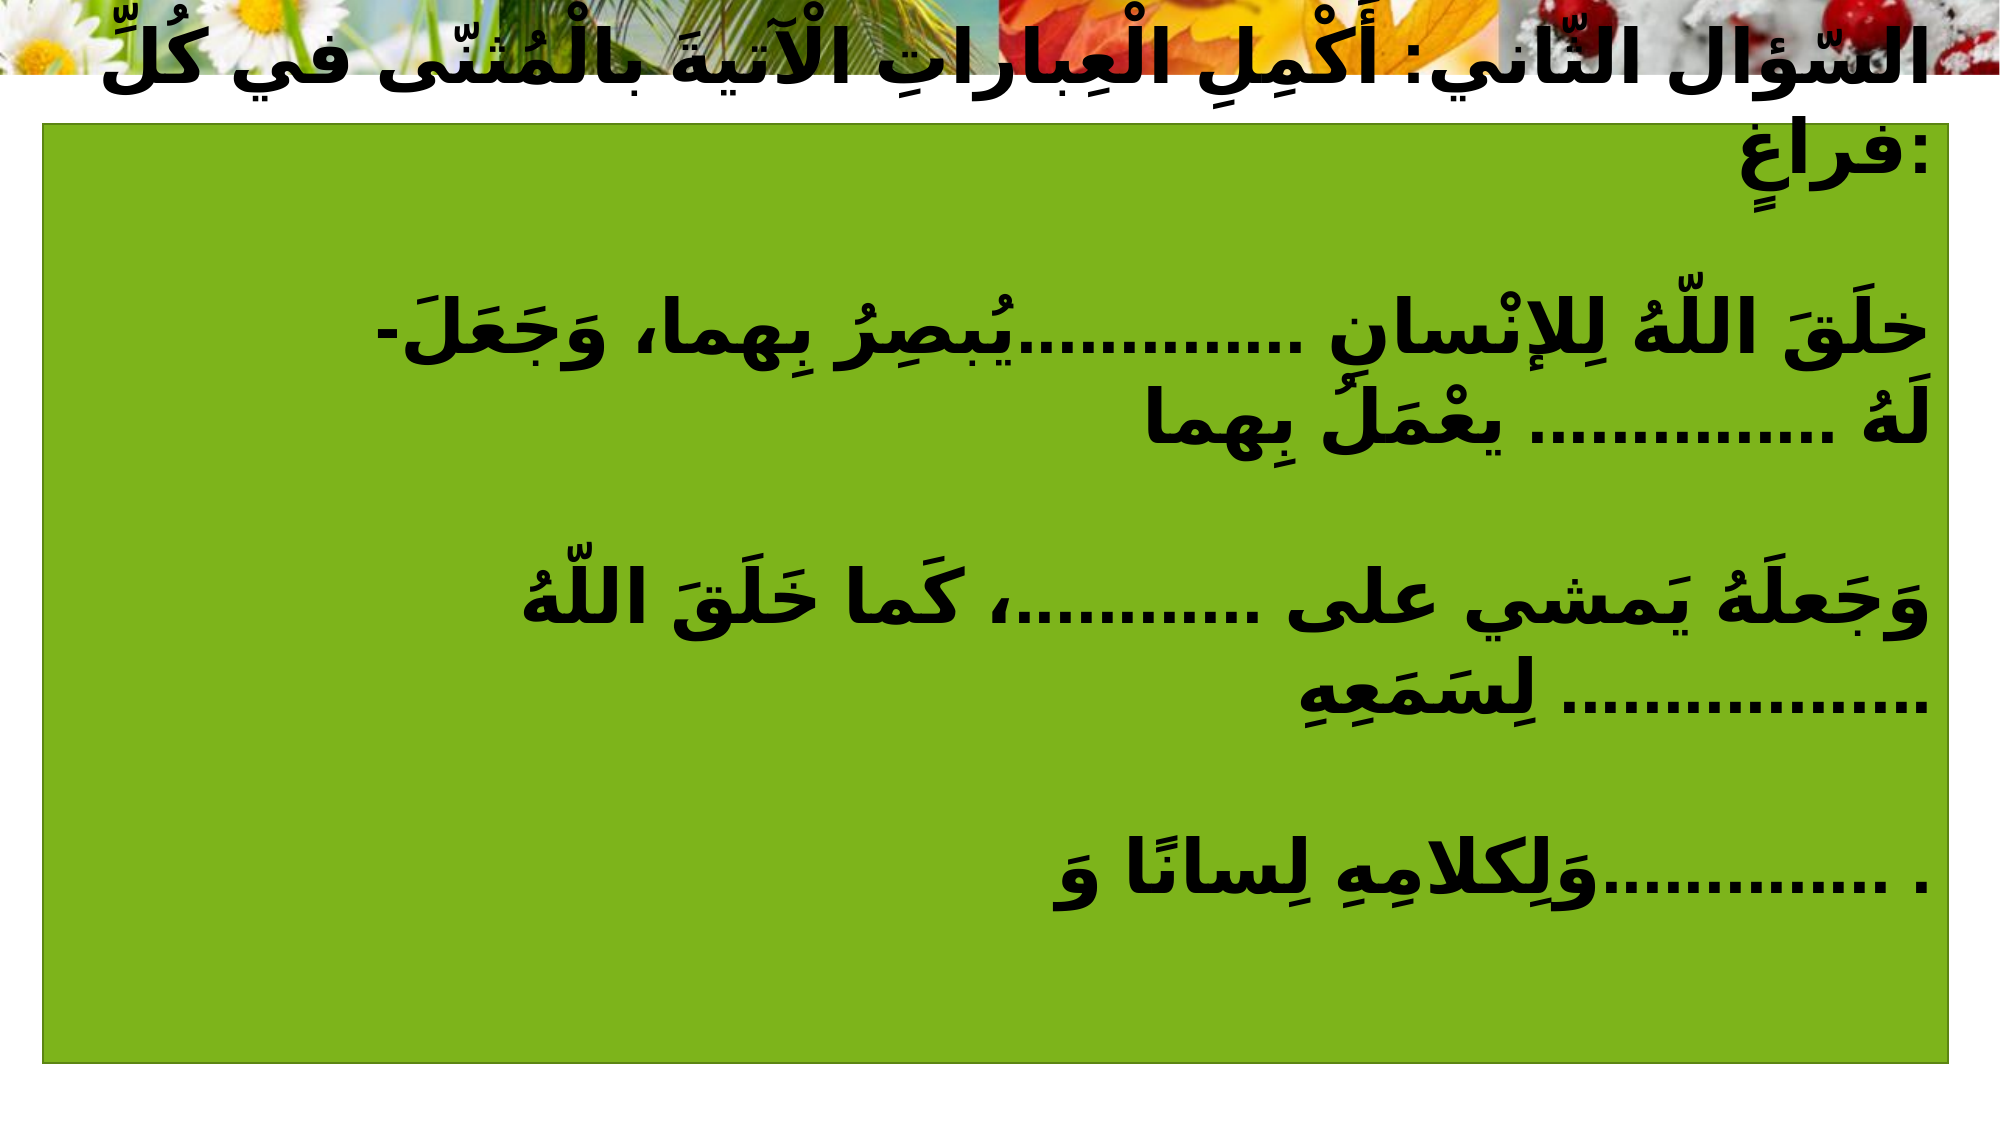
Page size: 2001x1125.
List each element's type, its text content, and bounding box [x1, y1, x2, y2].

picture [0, 0, 2000, 74]
text_box السّؤال الثّاني: أَكْمِلِ الْعِباراتِ الْآتيةَ بالْمُثنّى في كُلِّ فراغٍ: -خلَقَ اللّهُ لِلإنْسانِ ..............يُبصِرُ بِهما، وَجَعَلَ لَهُ ............... يعْمَلُ بِهما وَجَعلَهُ يَمشي على ............، كَما خَلَقَ اللّهُ لِسَمَعِهِ .................. وَلِكلامِهِ لِسانًا وَ.............. . [42, 123, 1949, 1064]
